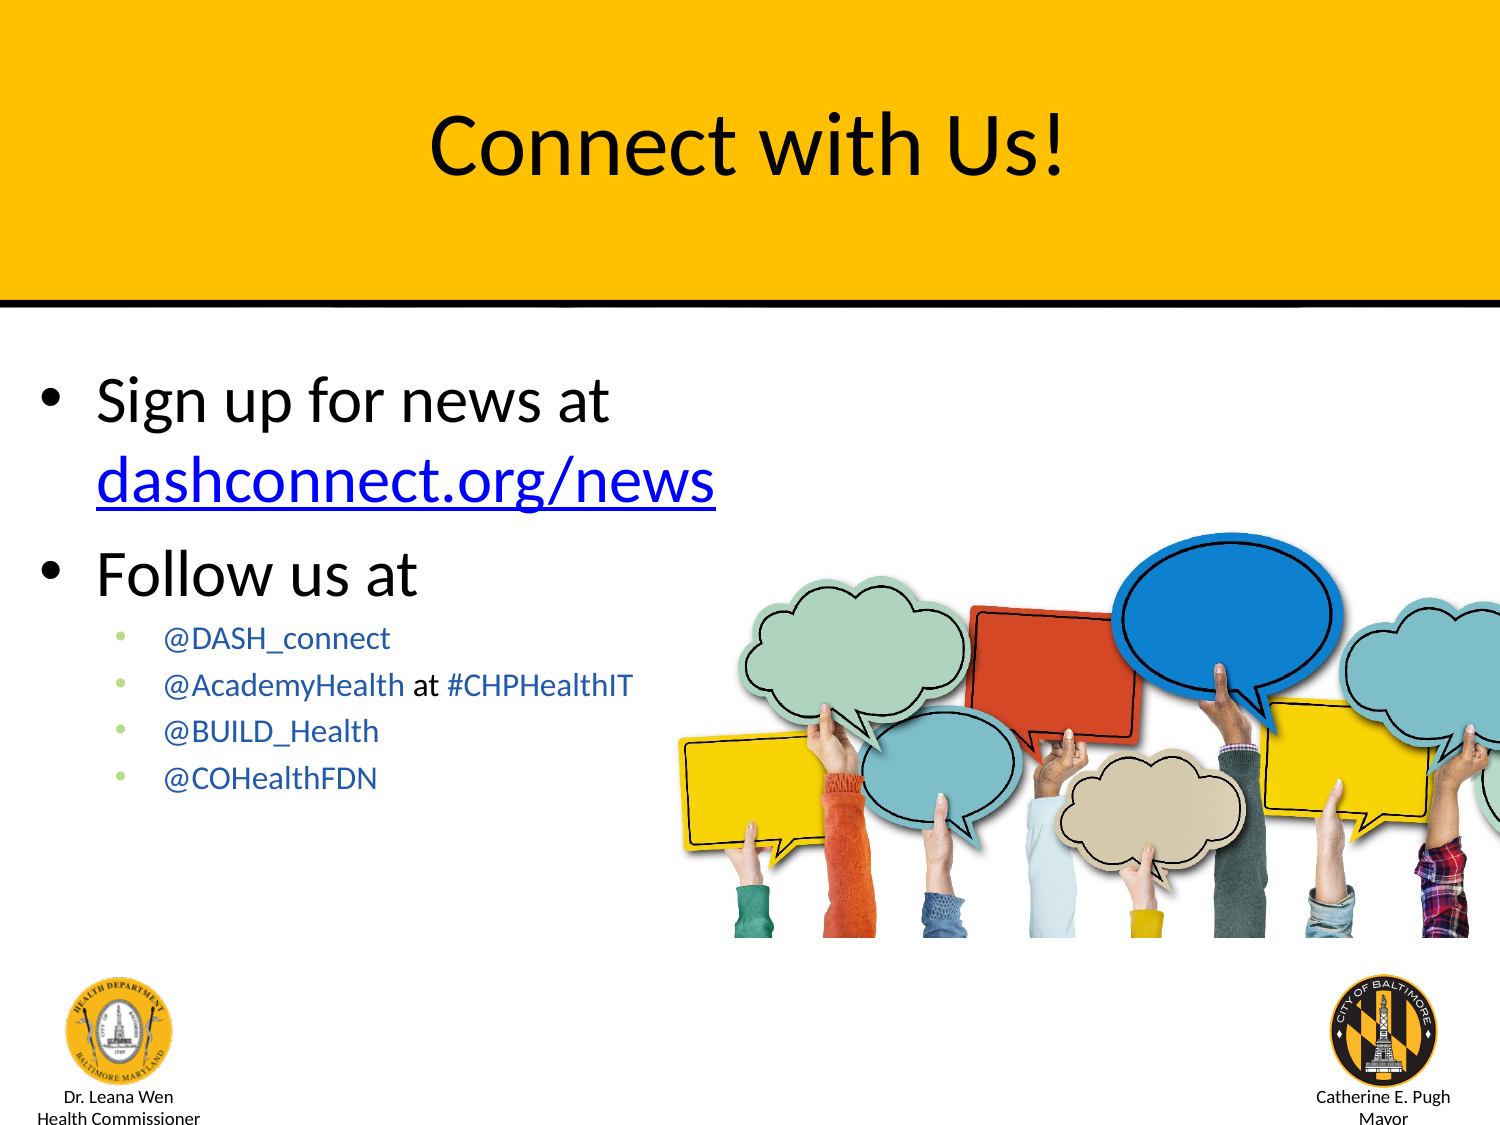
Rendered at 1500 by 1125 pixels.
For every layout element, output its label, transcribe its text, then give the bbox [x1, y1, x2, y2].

picture [662, 524, 1500, 938]
picture [1329, 974, 1438, 1088]
list Sign up for news at dashconnect.org/news Follow us at @DASH_connect @AcademyHealth at #CHPHealthIT @BUILD_Health @COHealthFDN [24, 348, 872, 1125]
title Connect with Us! [75, 45, 1425, 233]
